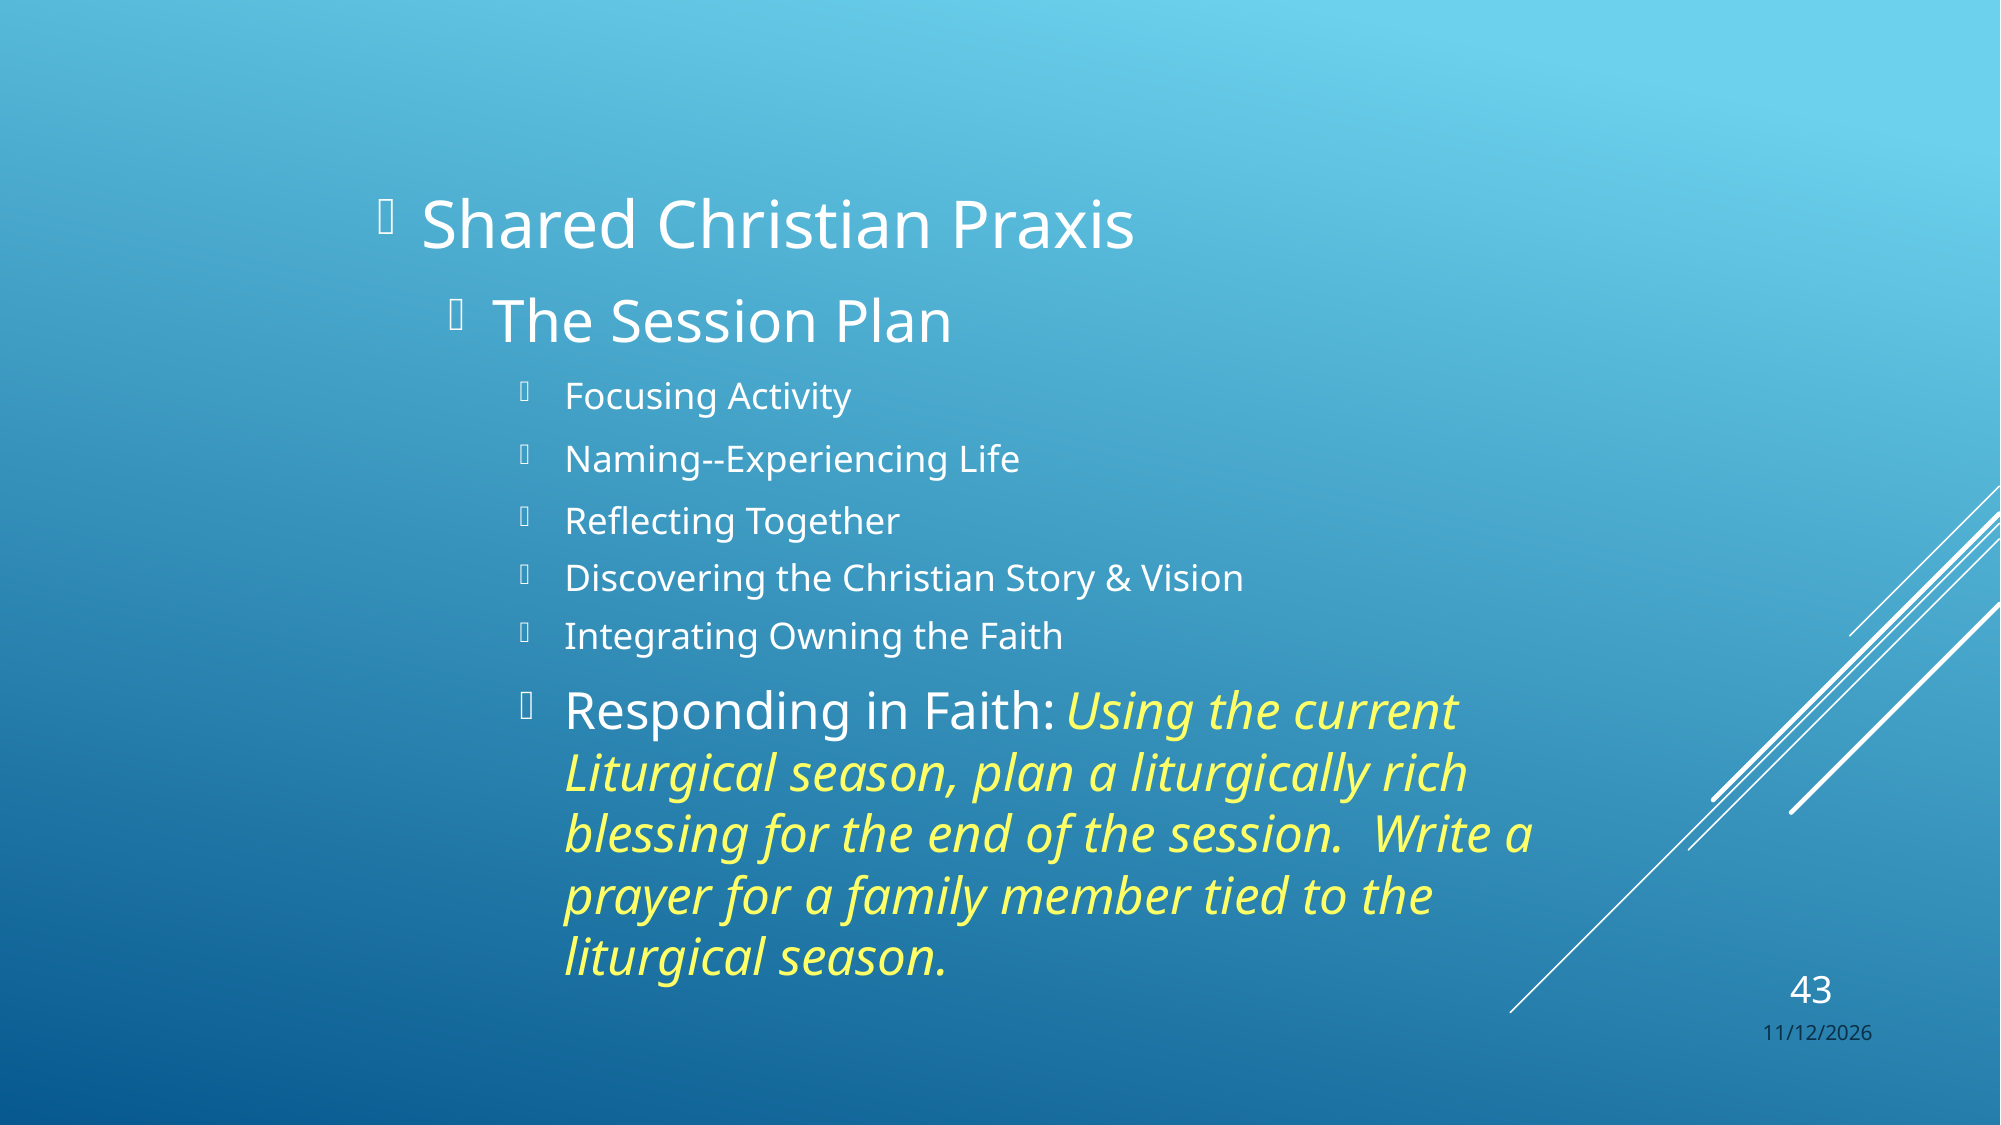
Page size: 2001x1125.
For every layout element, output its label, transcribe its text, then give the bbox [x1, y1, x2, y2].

slide_number 43 [1700, 915, 1888, 1025]
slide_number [1624, 1012, 1888, 1073]
list Shared Christian Praxis The Session Plan Focusing Activity Naming--Experiencing Life Reflecting Together Discovering the Christian Story & Vision Integrating Owning the Faith Responding in Faith: Using the current Liturgical season, plan a liturgically rich blessing for the end of the session. Write a prayer for a family member tied to the liturgical season. [362, 174, 1637, 1000]
